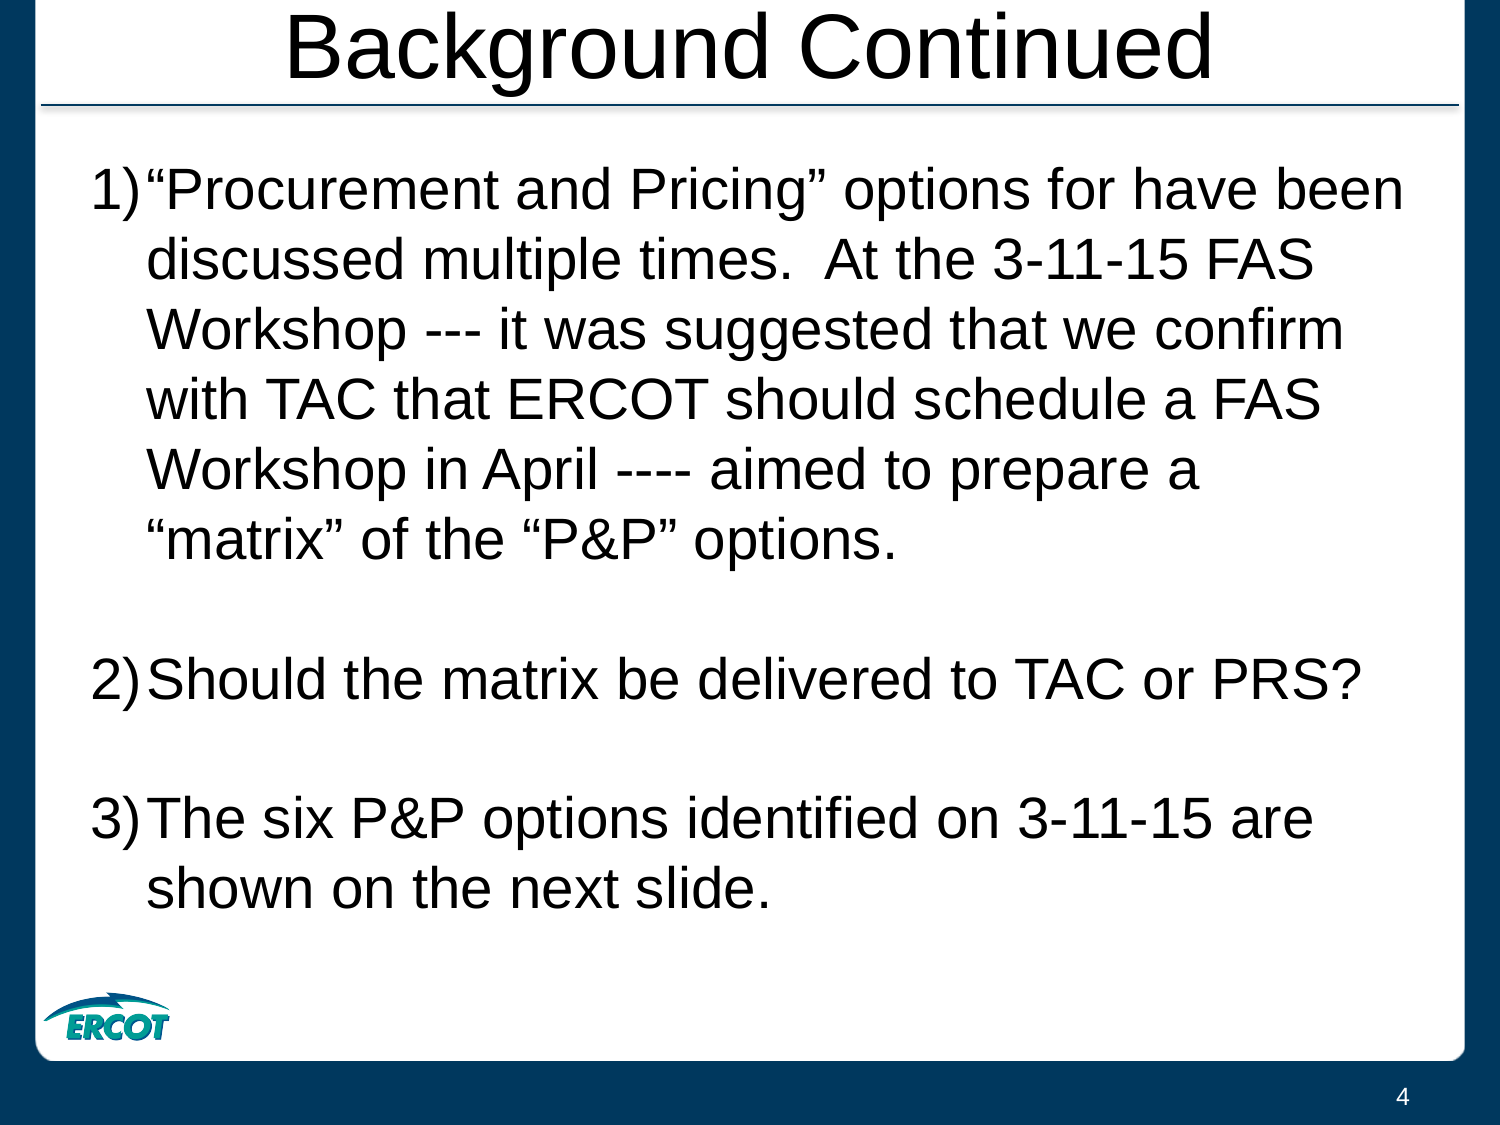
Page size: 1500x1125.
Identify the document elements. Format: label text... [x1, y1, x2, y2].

picture [40, 988, 175, 1045]
slide_number 4 [1074, 1065, 1425, 1125]
list “Procurement and Pricing” options for have been discussed multiple times. At the 3-11-15 FAS Workshop --- it was suggested that we confirm with TAC that ERCOT should schedule a FAS Workshop in April ---- aimed to prepare a “matrix” of the “P&P” options. Should the matrix be delivered to TAC or PRS? The six P&P options identified on 3-11-15 are shown on the next slide. [75, 143, 1425, 984]
title Background Continued [75, 0, 1425, 109]
